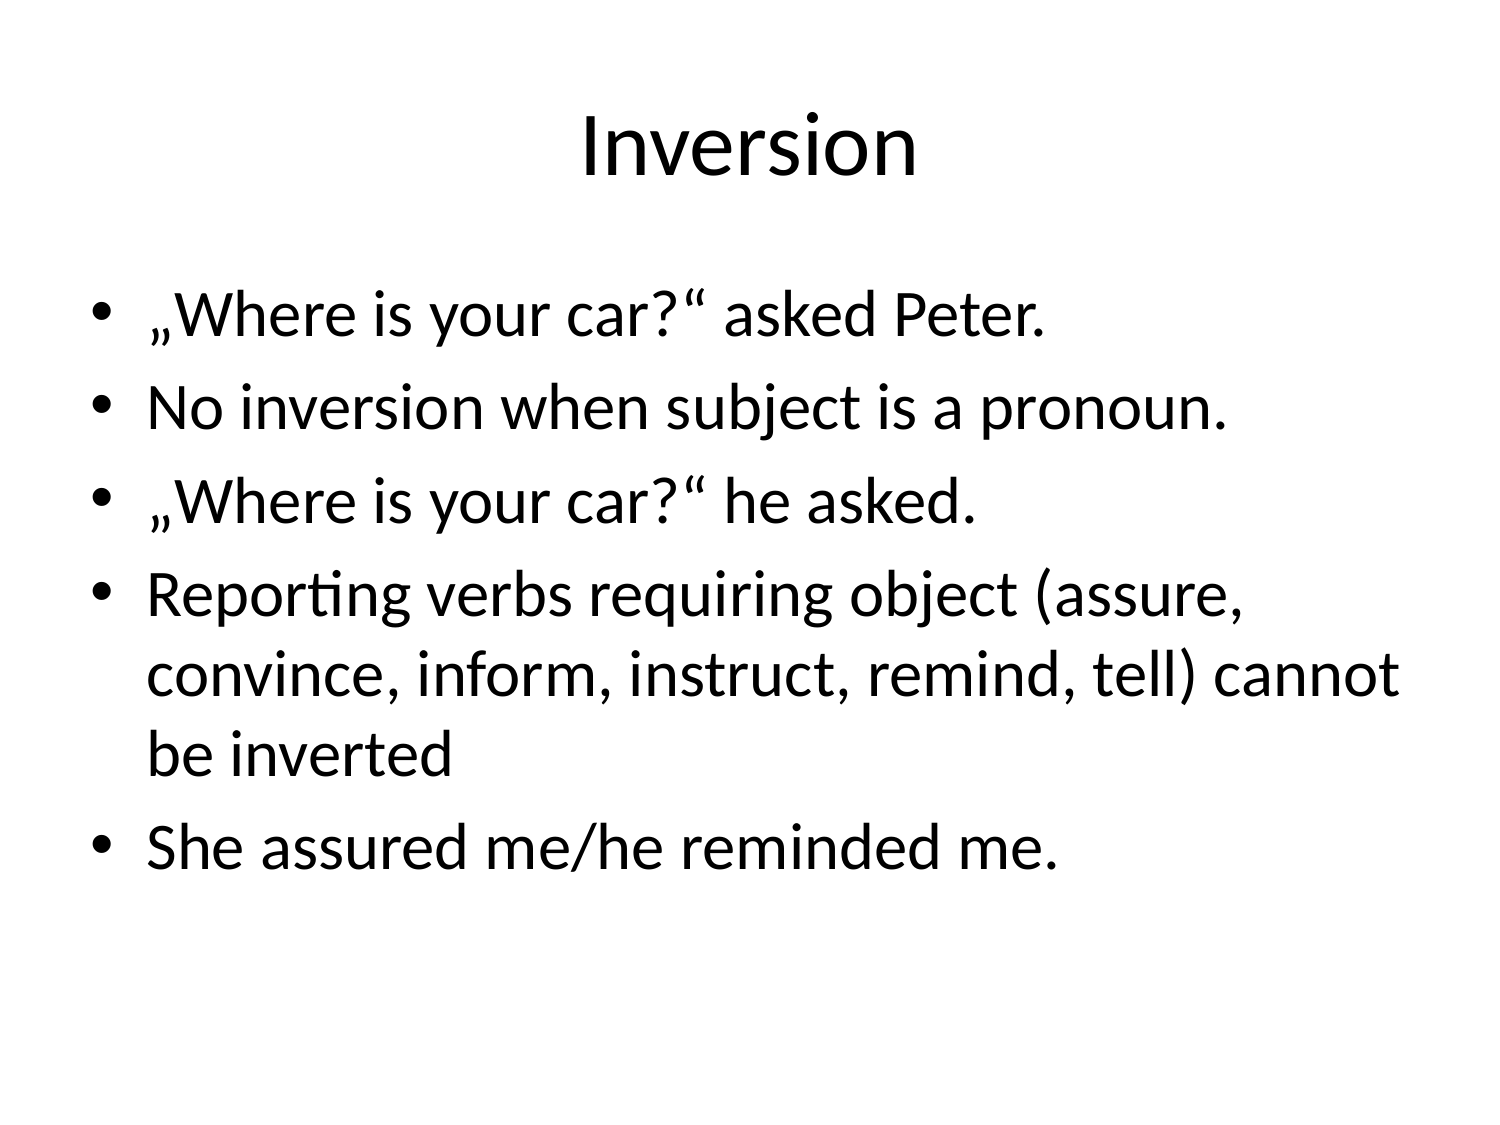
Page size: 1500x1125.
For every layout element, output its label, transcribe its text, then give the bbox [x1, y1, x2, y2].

title Inversion [75, 45, 1425, 233]
list „Where is your car?“ asked Peter. No inversion when subject is a pronoun. „Where is your car?“ he asked. Reporting verbs requiring object (assure, convince, inform, instruct, remind, tell) cannot be inverted She assured me/he reminded me. [75, 262, 1425, 1005]
